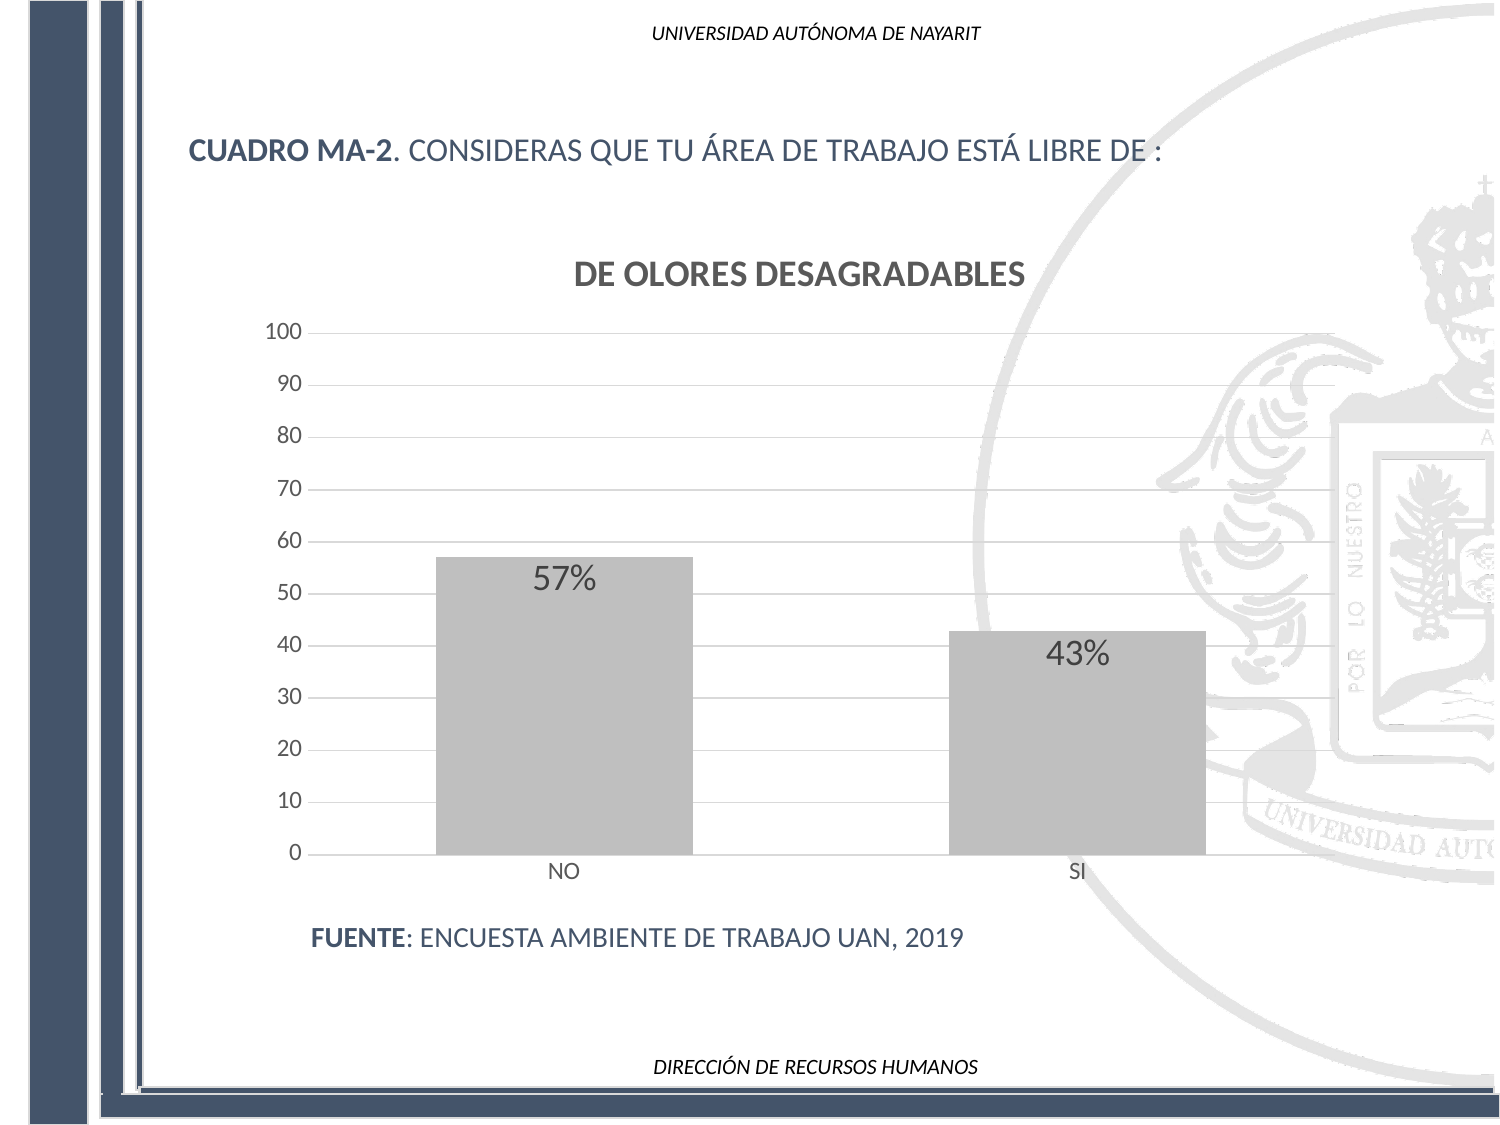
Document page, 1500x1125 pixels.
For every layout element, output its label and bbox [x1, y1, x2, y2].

chart [241, 225, 1357, 900]
text_box [29, 0, 1500, 1125]
